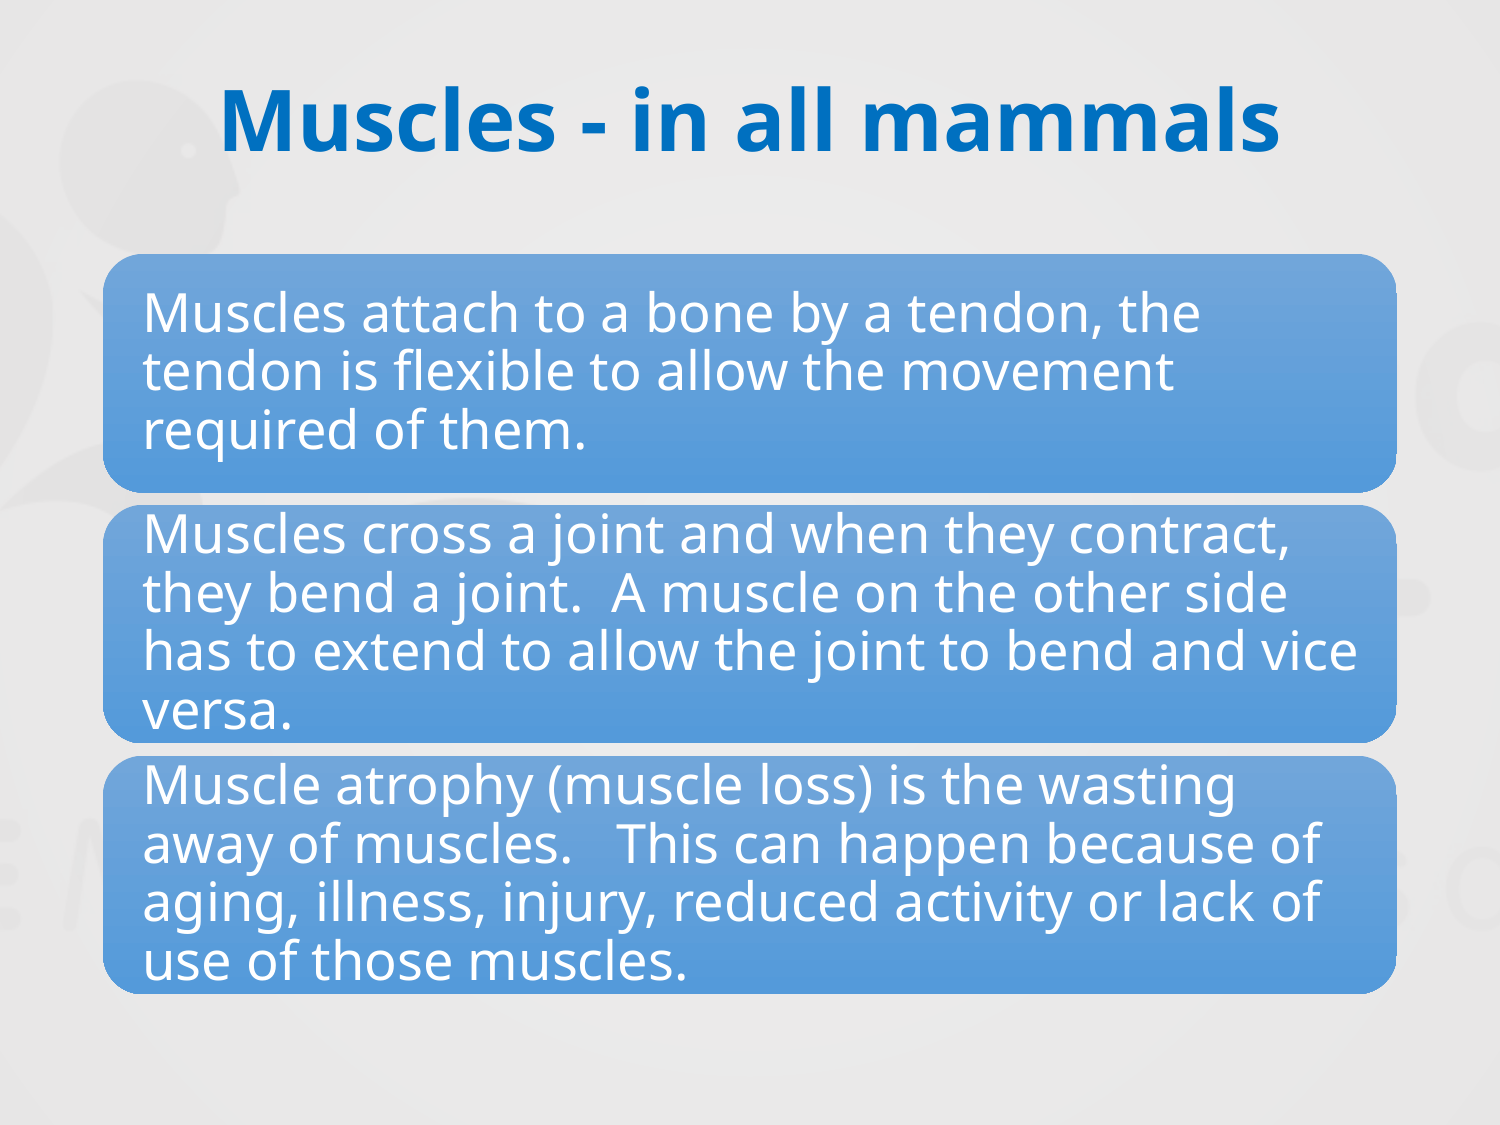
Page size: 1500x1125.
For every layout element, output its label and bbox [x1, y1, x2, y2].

list [103, 212, 1397, 1036]
picture [0, 0, 1500, 1125]
